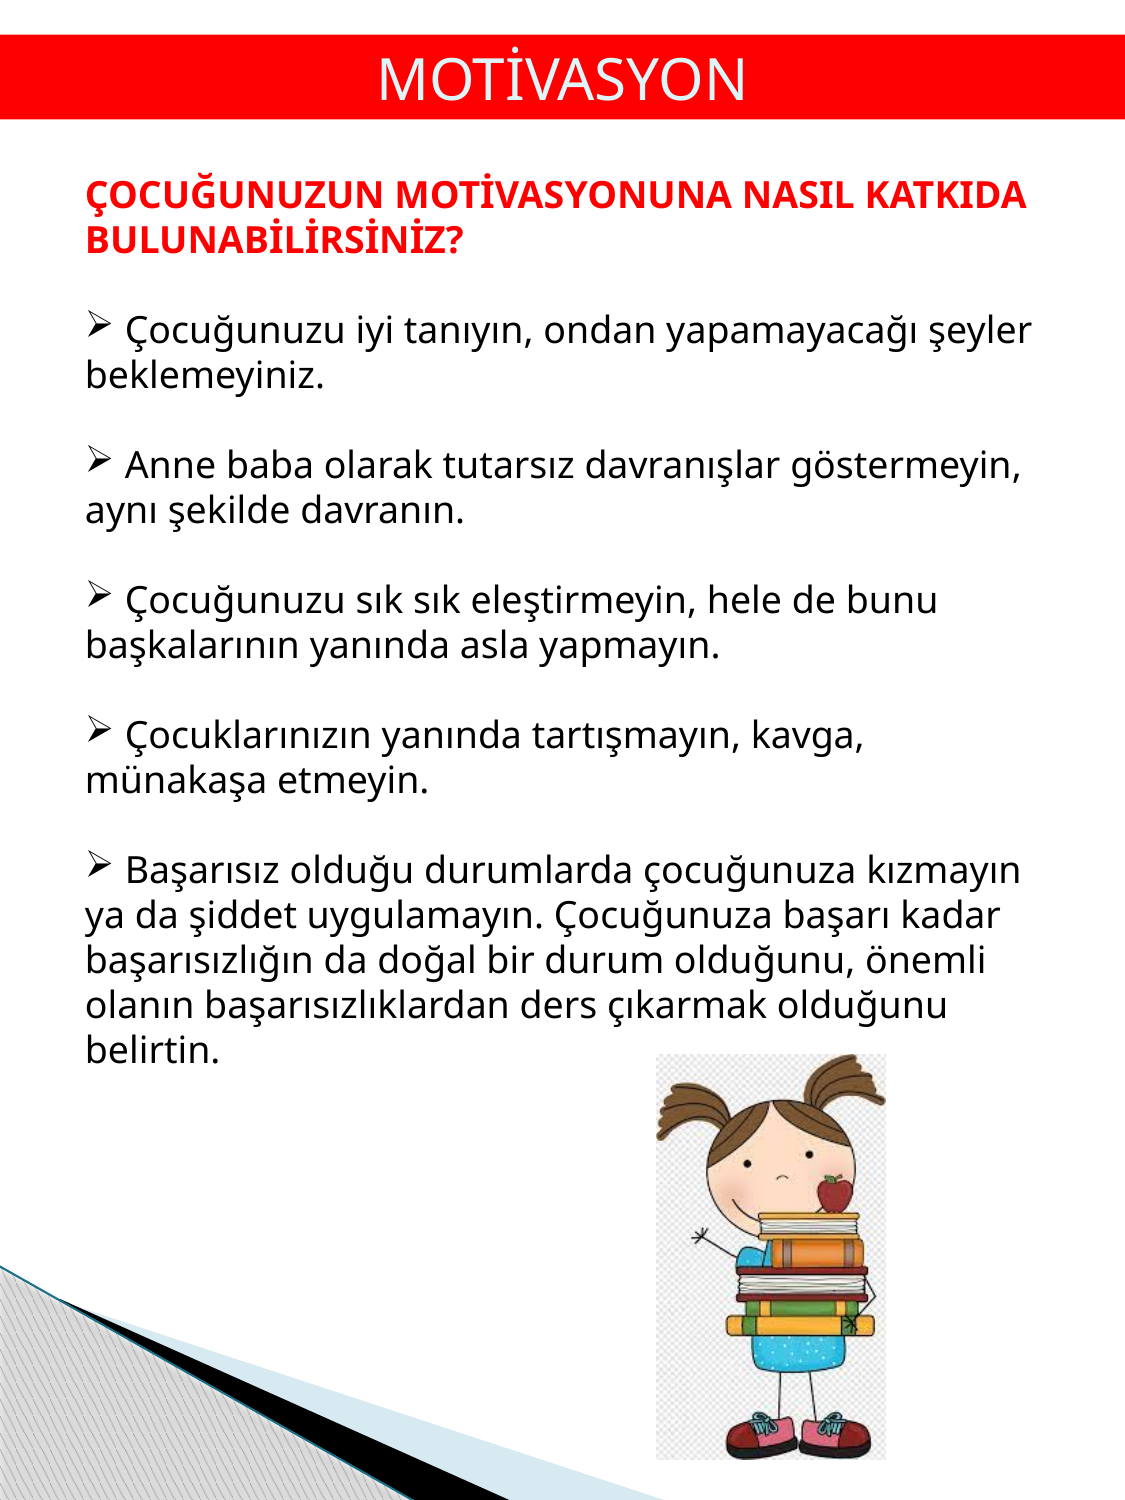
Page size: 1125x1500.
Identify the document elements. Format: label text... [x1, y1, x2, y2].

picture [655, 1054, 886, 1460]
text_box ÇOCUĞUNUZUN MOTİVASYONUNA NASIL KATKIDA BULUNABİLİRSİNİZ? Çocuğunuzu iyi tanıyın, ondan yapamayacağı şeyler beklemeyiniz. Anne baba olarak tutarsız davranışlar göstermeyin, aynı şekilde davranın. Çocuğunuzu sık sık eleştirmeyin, hele de bunu başkalarının yanında asla yapmayın. Çocuklarınızın yanında tartışmayın, kavga, münakaşa etmeyin. Başarısız olduğu durumlarda çocuğunuza kızmayın ya da şiddet uygulamayın. Çocuğunuza başarı kadar başarısızlığın da doğal bir durum olduğunu, önemli olanın başarısızlıklardan ders çıkarmak olduğunu belirtin. [70, 163, 1055, 1124]
text_box MOTİVASYON [0, 34, 1125, 120]
